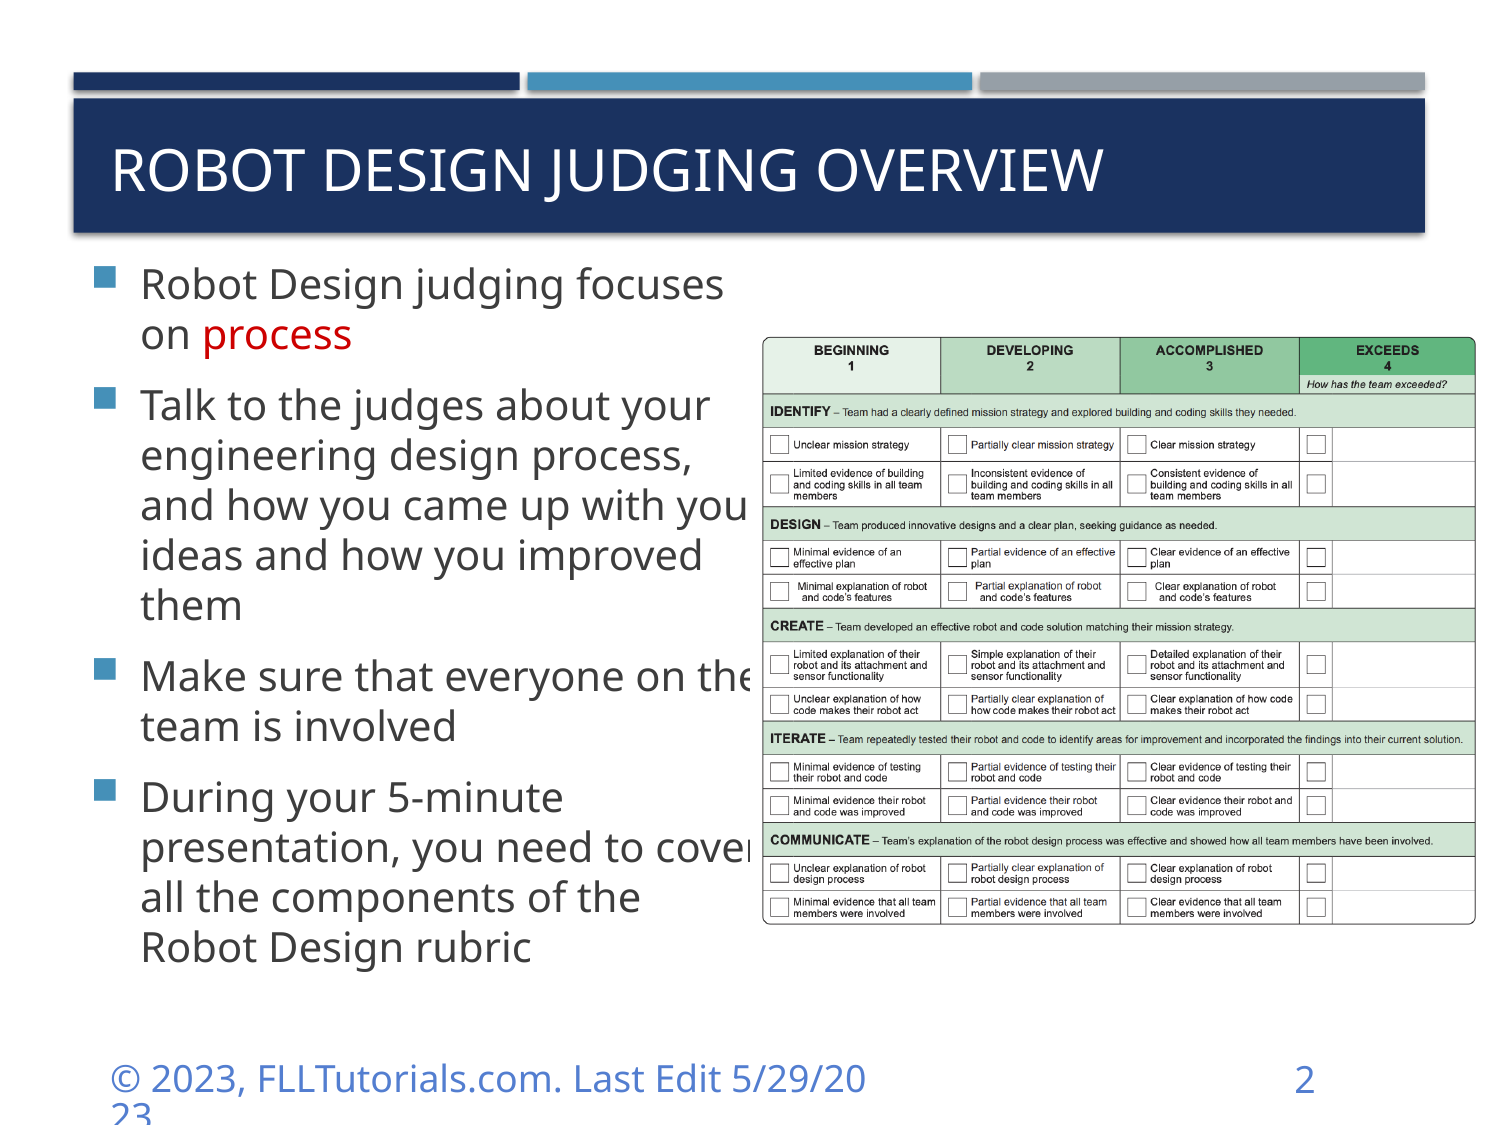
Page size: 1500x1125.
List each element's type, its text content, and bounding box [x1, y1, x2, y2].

list Robot Design judging focuses on process Talk to the judges about your engineering design process, and how you came up with your ideas and how you improved them Make sure that everyone on the team is involved During your 5-minute presentation, you need to cover all the components of the Robot Design rubric [75, 250, 783, 1048]
slide_number 2 [1279, 1048, 1406, 1109]
title ROBOT DESIGN JUDGING OVERVIEW [95, 112, 1406, 211]
footer © 2023, FLLTutorials.com. Last Edit 5/29/2023 [95, 1047, 895, 1108]
picture [749, 324, 1488, 934]
